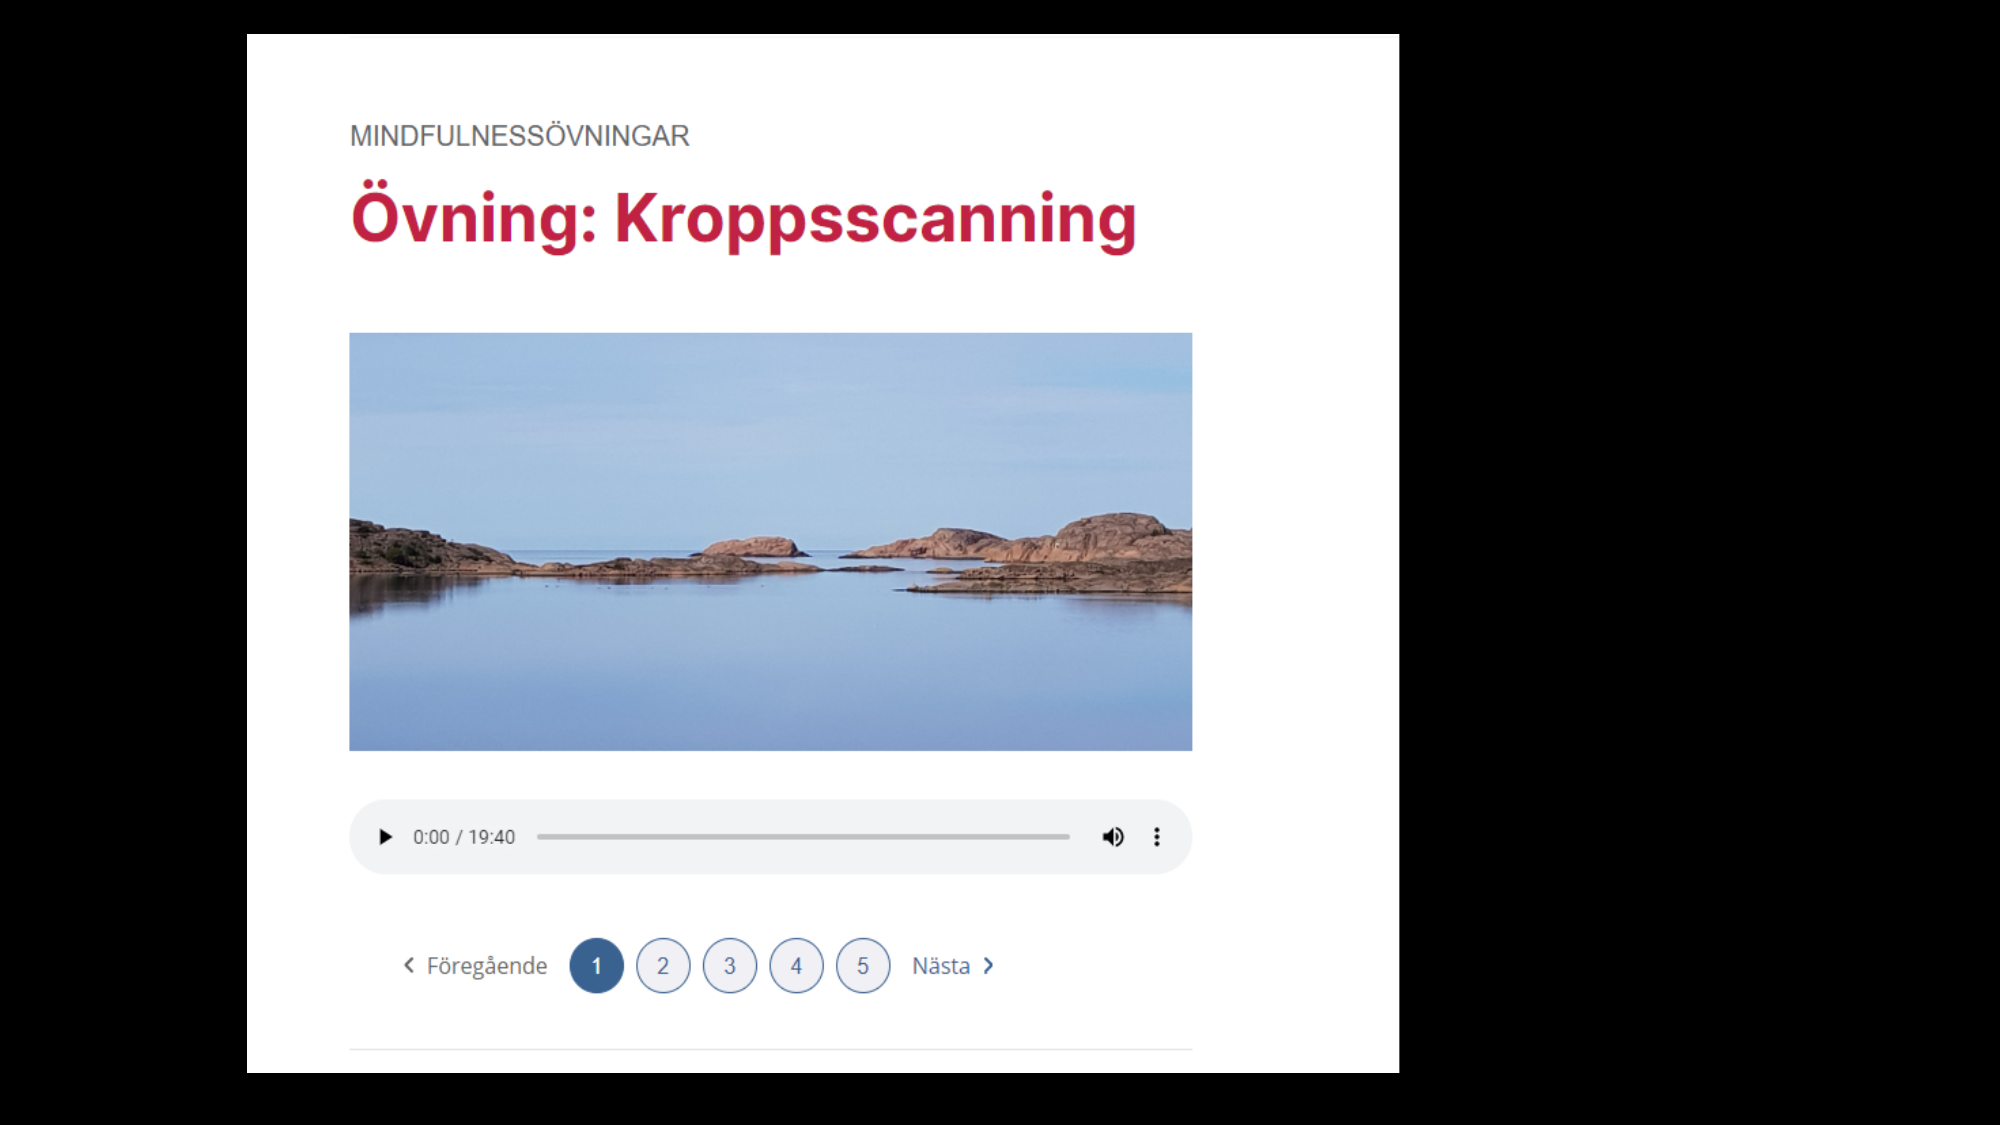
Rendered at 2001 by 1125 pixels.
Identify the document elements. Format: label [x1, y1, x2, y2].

list [247, 34, 1400, 1073]
